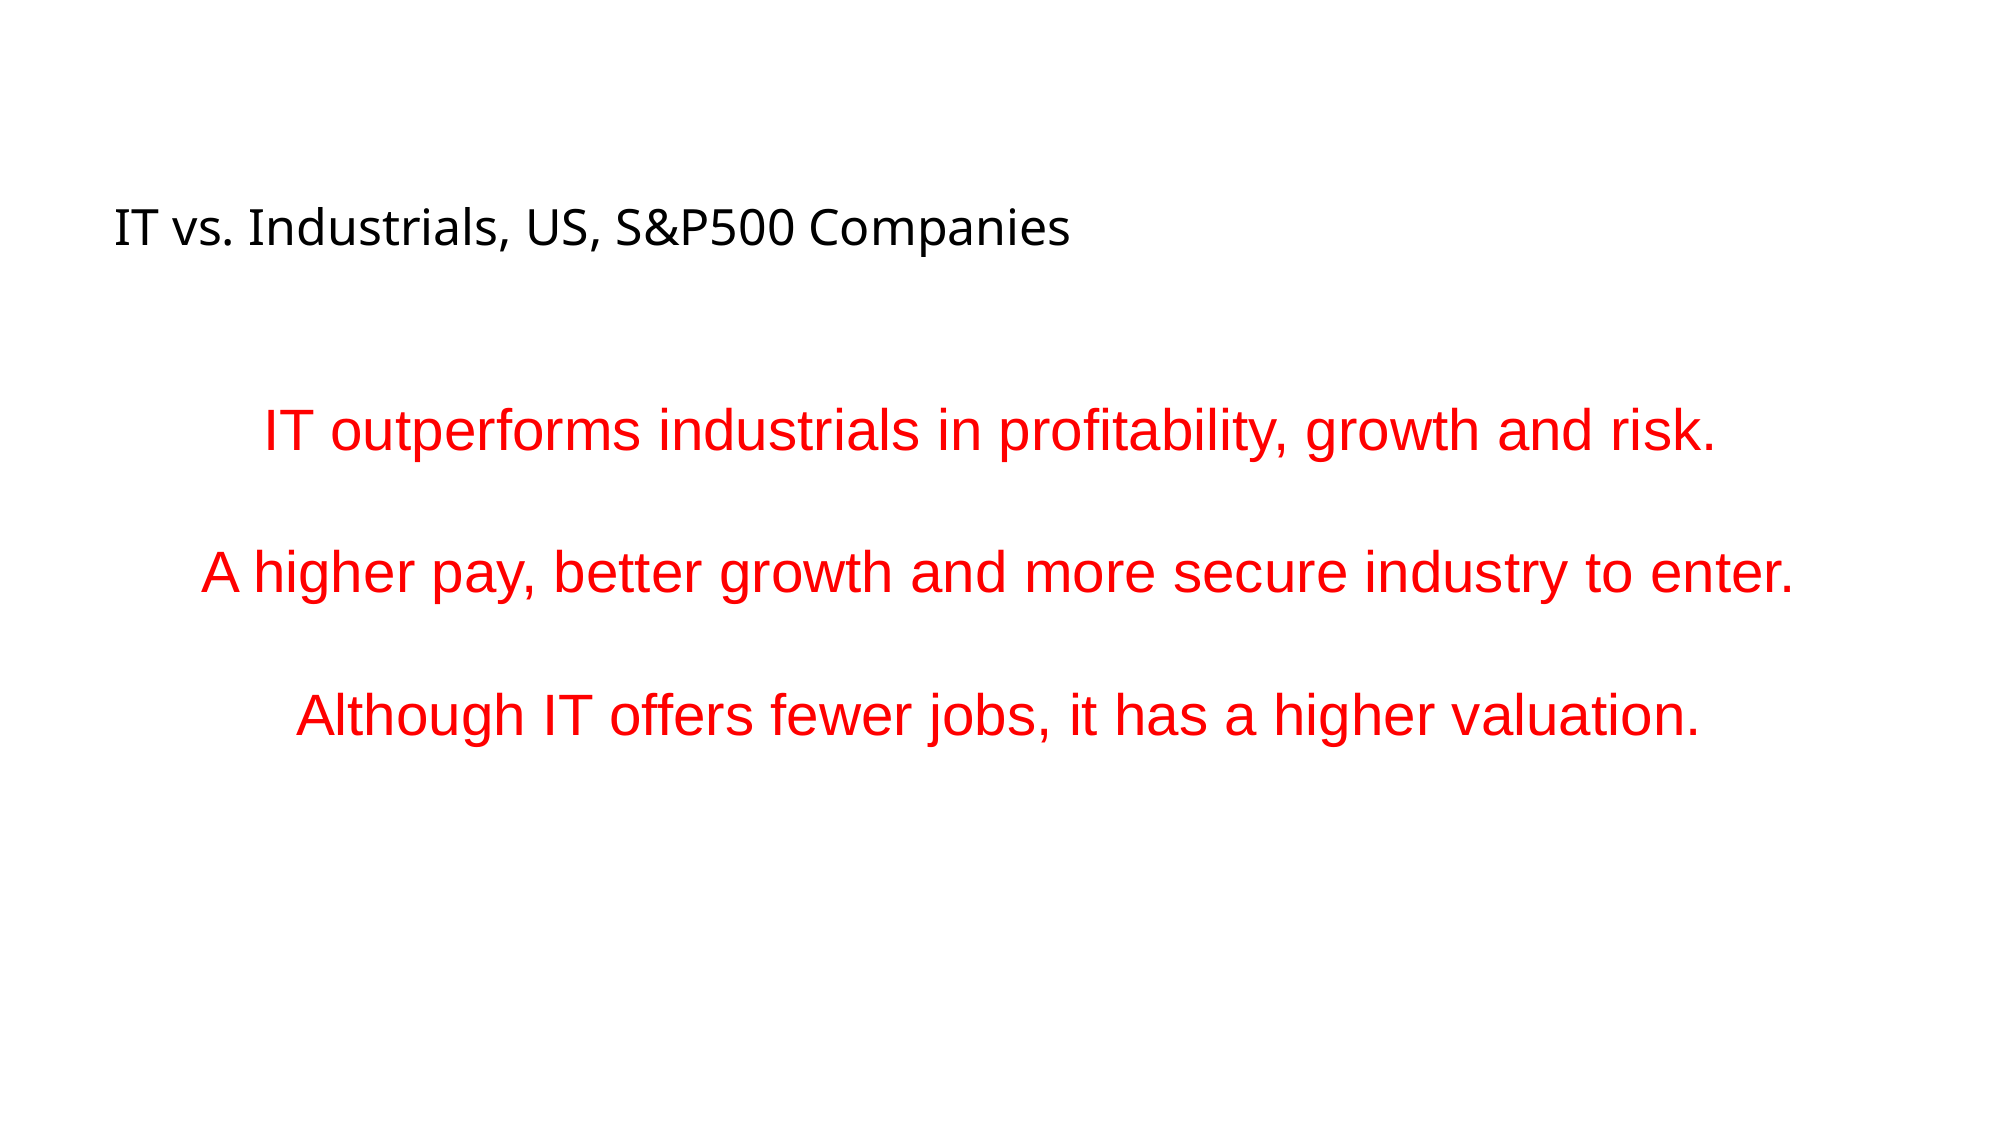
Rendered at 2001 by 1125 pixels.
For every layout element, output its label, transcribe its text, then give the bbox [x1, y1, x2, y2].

title IT vs. Industrials, US, S&P500 Companies [99, 158, 1901, 292]
list IT outperforms industrials in profitability, growth and risk. A higher pay, better growth and more secure industry to enter. Although IT offers fewer jobs, it has a higher valuation. [99, 349, 1901, 927]
